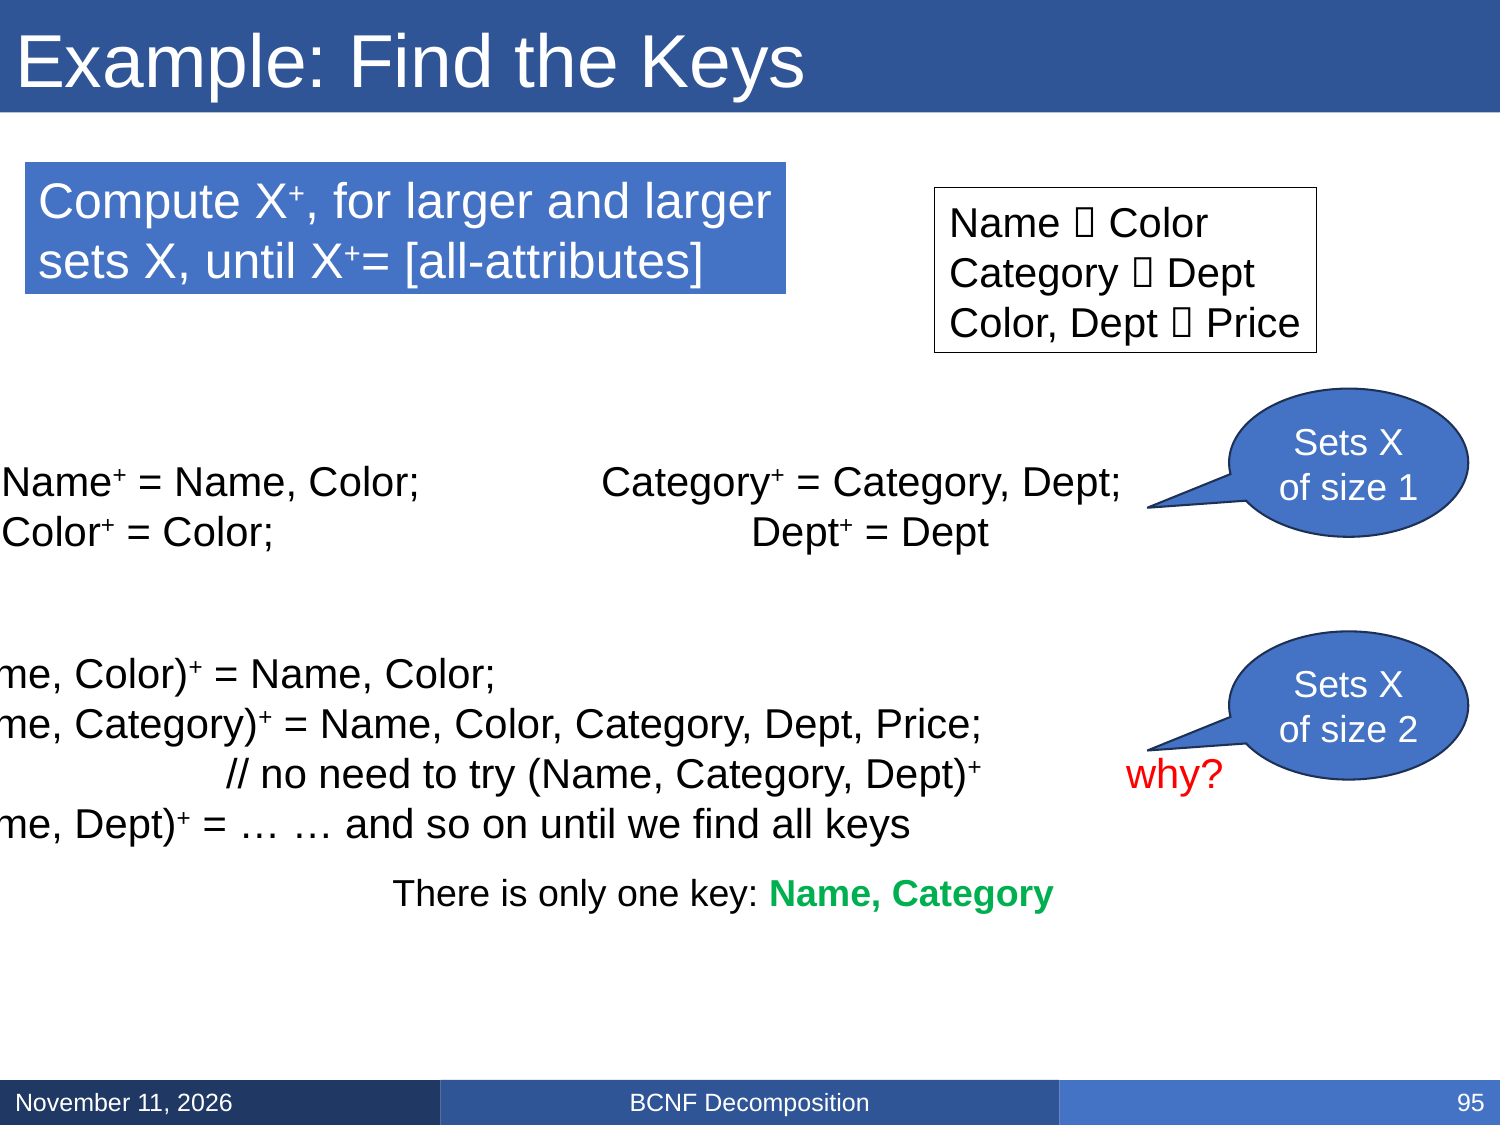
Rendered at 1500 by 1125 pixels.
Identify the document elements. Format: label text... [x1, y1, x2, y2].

text_box Compute X+, for larger and larger sets X, until X+= [all-attributes] [22, 159, 789, 297]
text_box There is only one key: Name, Category [377, 861, 1070, 922]
footer BCNF Decomposition [496, 1079, 1004, 1125]
text_box Sets X of size 2 [1146, 630, 1470, 781]
text_box (Name, Color)+ = Name, Color; (Name, Category)+ = Name, Color, Category, Dept, Price; // no need to try (Name, Category, Dept)+ why? (Name, Dept)+ = … … and so on until we find all keys [0, 639, 1239, 855]
slide_number 95 [1162, 1079, 1500, 1125]
title Example: Find the Keys [0, 0, 1500, 112]
text_box Sets X of size 1 [1146, 387, 1470, 538]
text_box Name+ = Name, Color; Category+ = Category, Dept; Color+ = Color; Dept+ = Dept [0, 447, 1137, 562]
text_box Name  Color Category  Dept Color, Dept  Price [934, 187, 1317, 353]
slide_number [0, 1079, 338, 1125]
